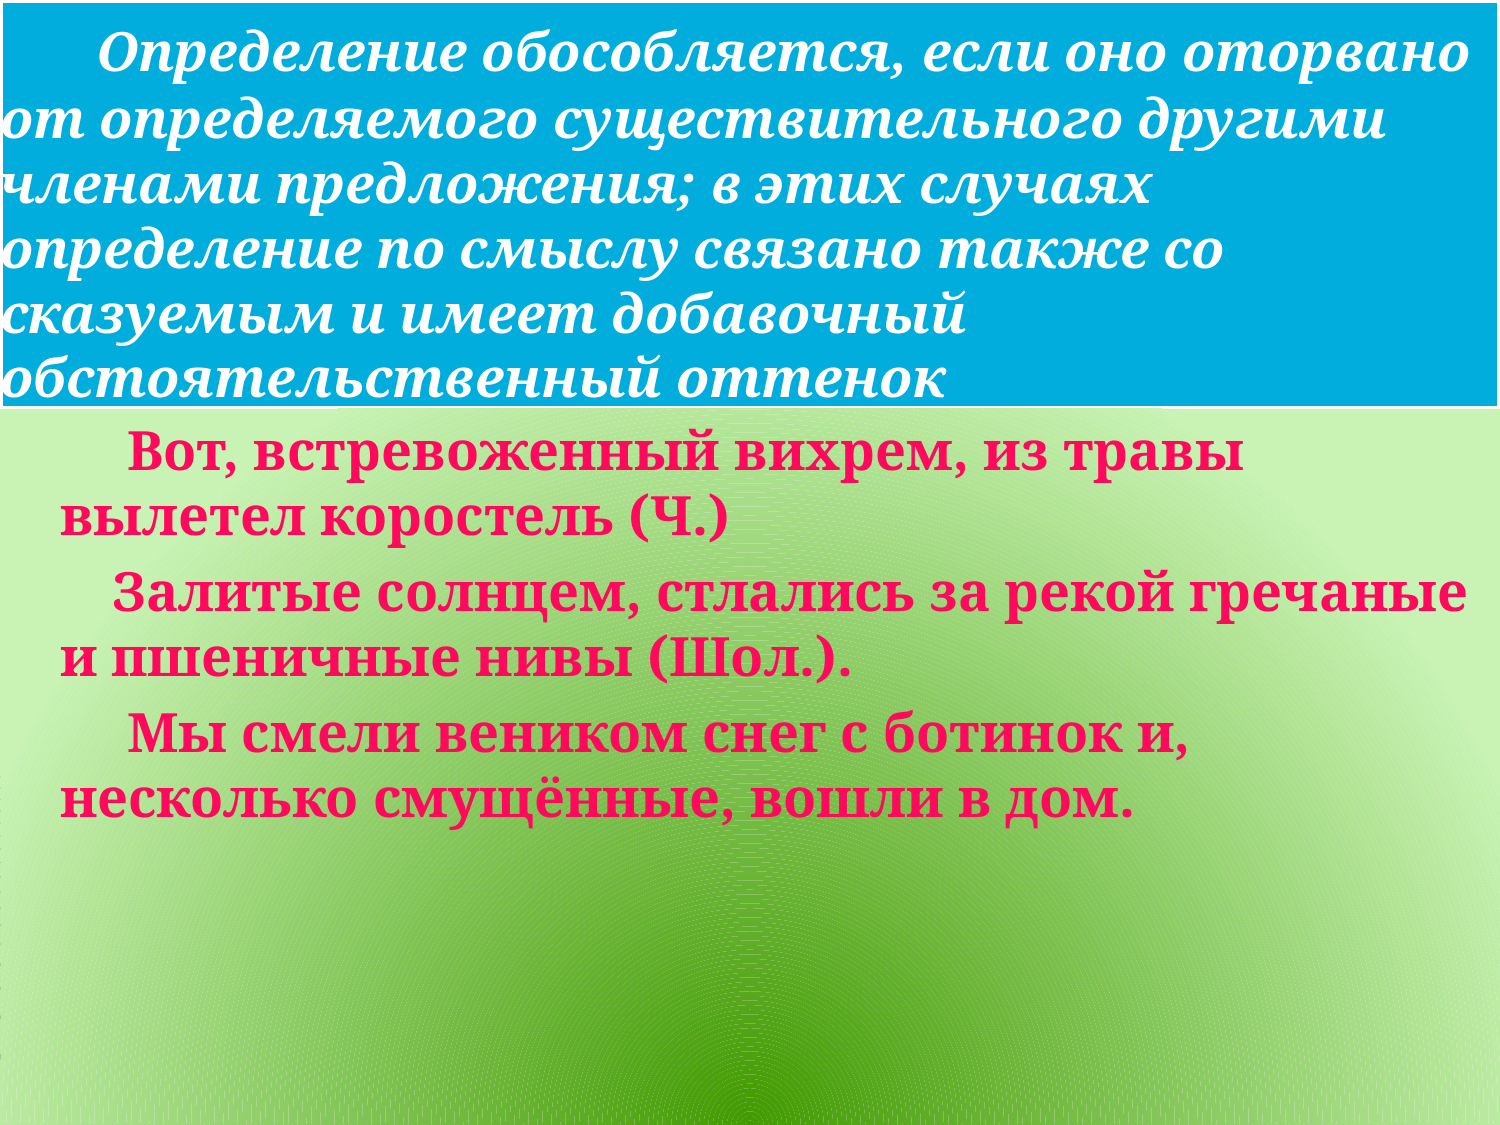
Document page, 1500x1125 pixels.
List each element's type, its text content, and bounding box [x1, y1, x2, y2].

title Определение обособляется, если оно оторвано от определяемого существительного другими членами предложения; в этих случаях определение по смыслу связано также со сказуемым и имеет добавочный обстоятельственный оттенок [0, 0, 1500, 408]
list Вот, встревоженный вихрем, из травы вылетел коростель (Ч.) Залитые солнцем, стлались за рекой гречаные и пшеничные нивы (Шол.). Мы смели веником снег с ботинок и, несколько смущённые, вошли в дом. [0, 408, 1500, 1125]
